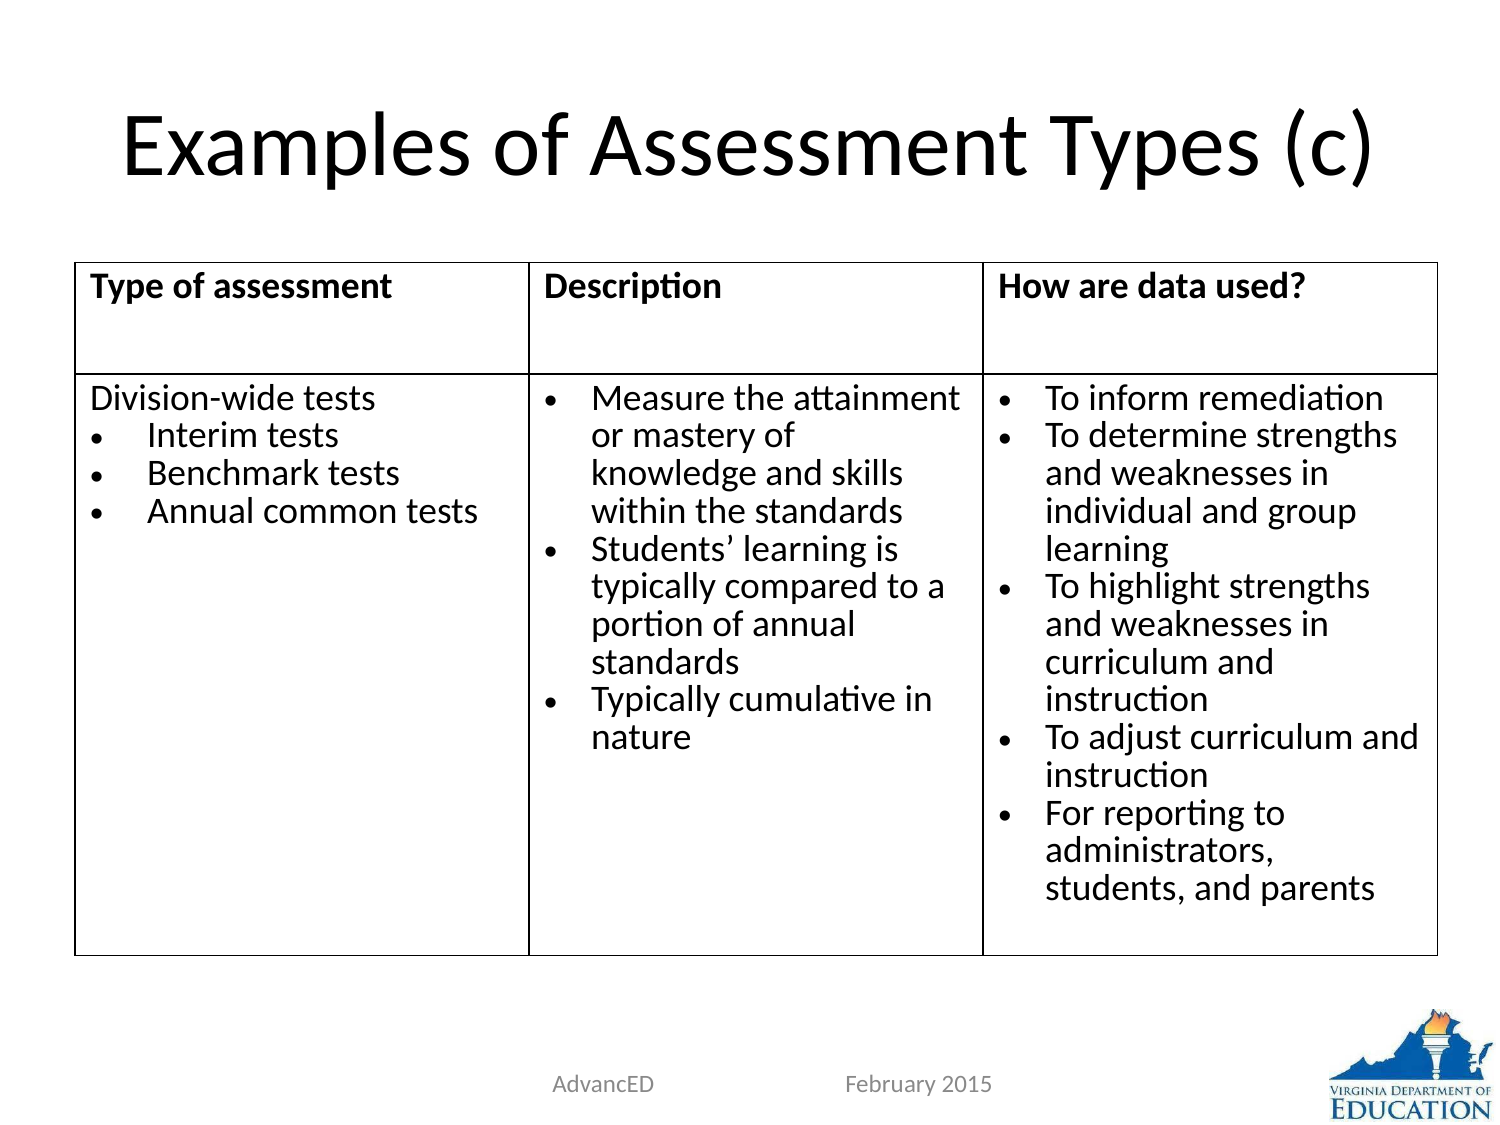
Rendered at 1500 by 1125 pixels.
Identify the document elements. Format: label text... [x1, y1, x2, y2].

table_header Type of assessment [76, 263, 528, 373]
title Examples of Assessment Types (c) [75, 45, 1425, 233]
picture [1329, 1009, 1496, 1122]
table_cell To inform remediation To determine strengths and weaknesses in individual and group learning To highlight strengths and weaknesses in curriculum and instruction To adjust curriculum and instruction For reporting to administrators, students, and parents [984, 375, 1437, 955]
table_cell Measure the attainment or mastery of knowledge and skills within the standards Students’ learning is typically compared to a portion of annual standards Typically cumulative in nature [530, 375, 982, 955]
table_header Description [530, 263, 982, 373]
table_cell Division-wide tests Interim tests Benchmark tests Annual common tests [76, 375, 528, 955]
table_header How are data used? [984, 263, 1437, 373]
